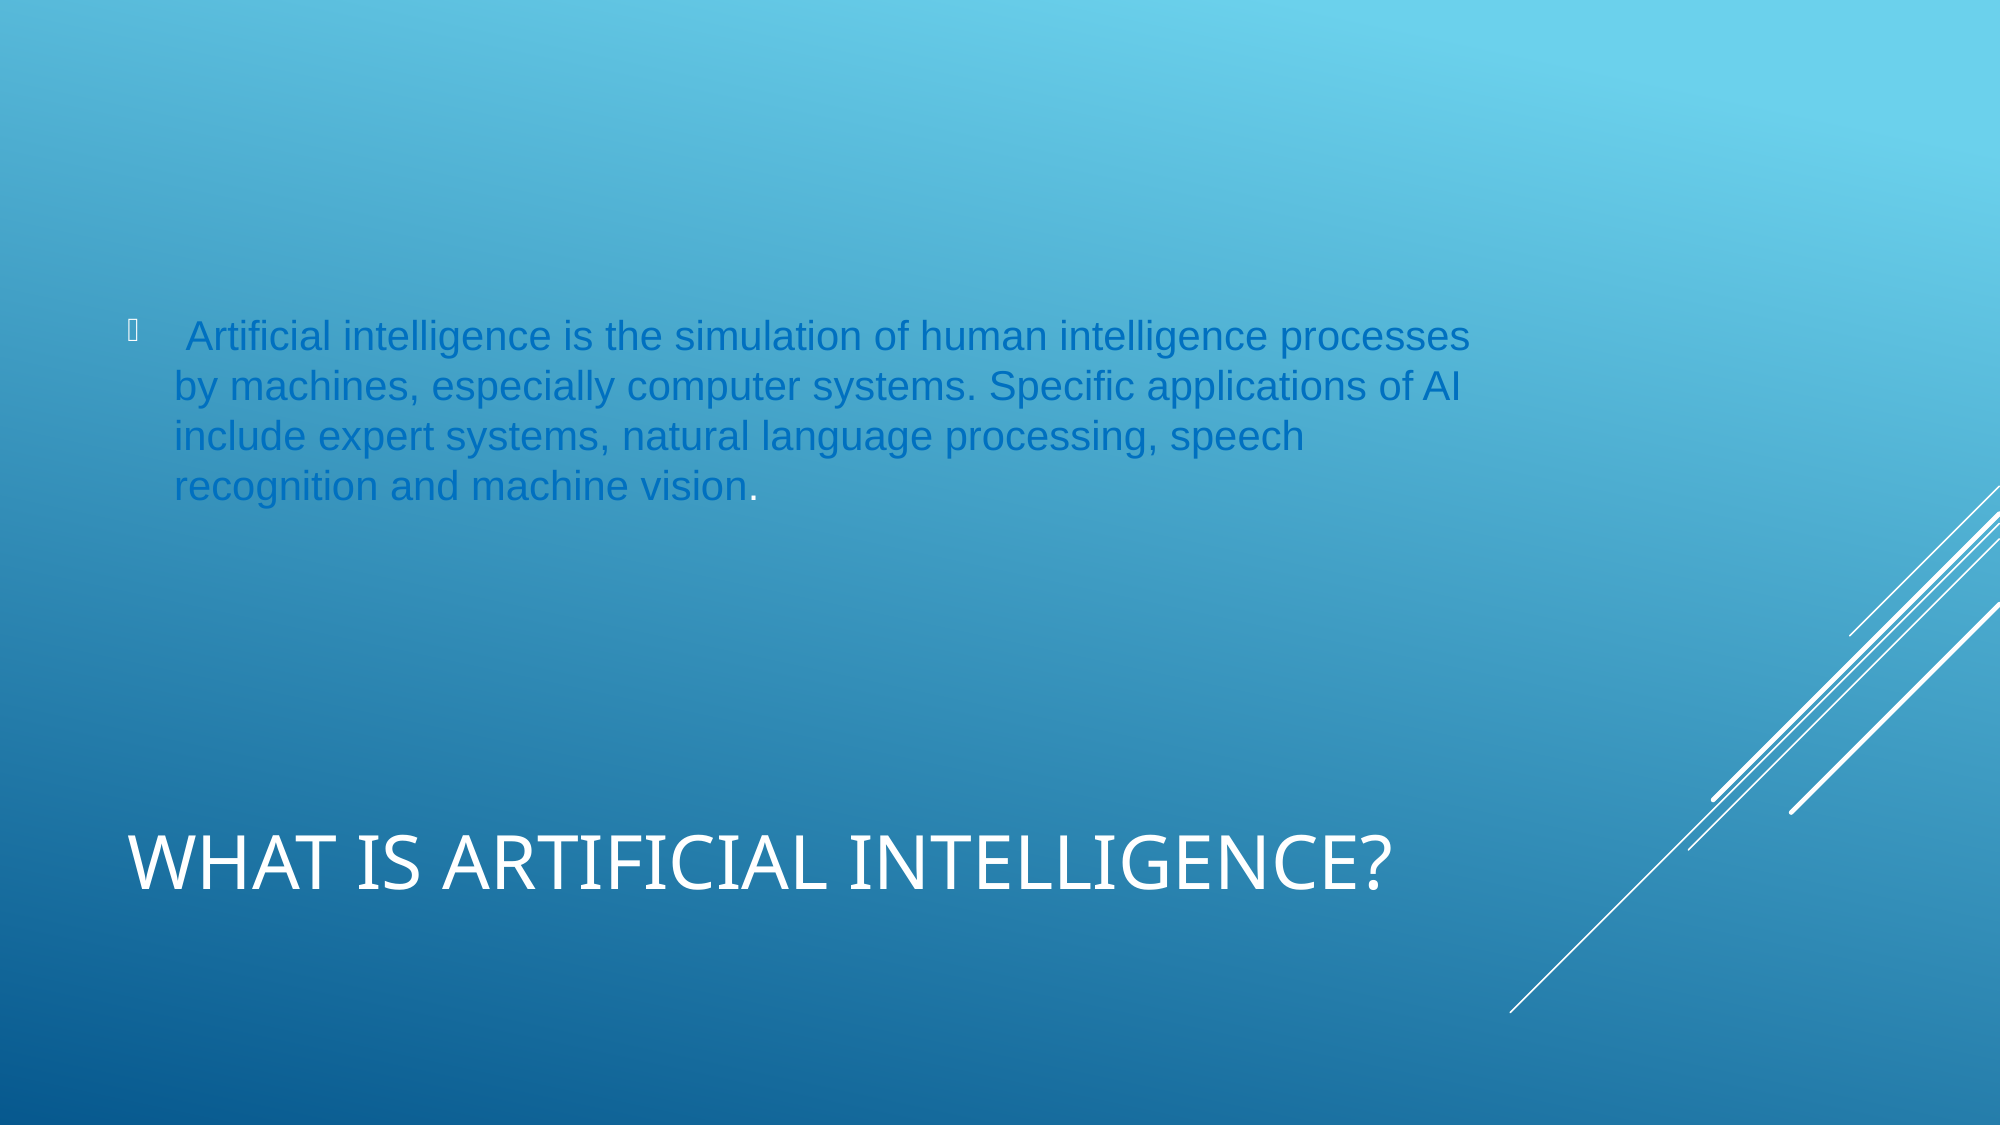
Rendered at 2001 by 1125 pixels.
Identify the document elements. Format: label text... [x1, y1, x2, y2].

list Artificial intelligence is the simulation of human intelligence processes by machines, especially computer systems. Specific applications of AI include expert systems, natural language processing, speech recognition and machine vision. [112, 112, 1513, 706]
title What is Artificial intelligence? [112, 736, 1513, 984]
